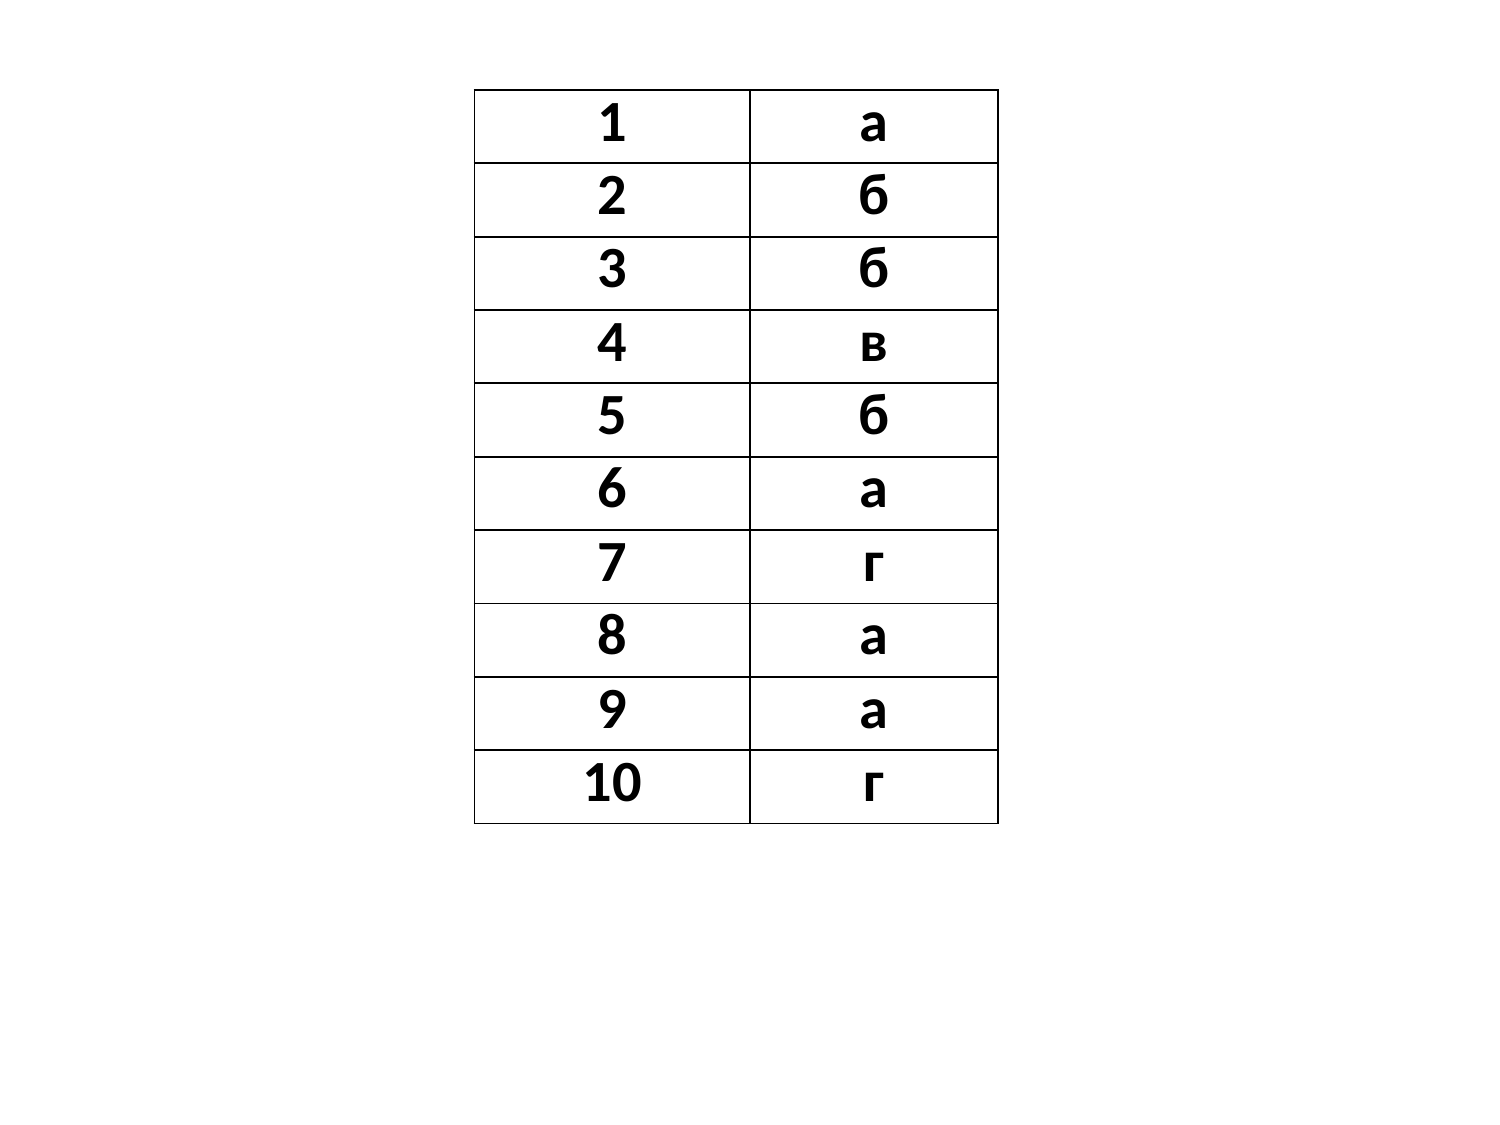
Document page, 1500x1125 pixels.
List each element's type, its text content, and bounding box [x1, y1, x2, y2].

table_cell а [751, 678, 997, 749]
table_cell 8 [475, 604, 749, 676]
table_cell 2 [475, 164, 749, 236]
table_cell 3 [475, 238, 749, 309]
table_header а [751, 91, 997, 162]
table_cell 4 [475, 311, 749, 382]
table_cell б [751, 384, 997, 456]
table_cell 9 [475, 678, 749, 749]
table_cell 6 [475, 458, 749, 529]
table_cell б [751, 238, 997, 309]
table_cell а [751, 458, 997, 529]
table_cell в [751, 311, 997, 382]
table_header 1 [475, 91, 749, 162]
table_cell 5 [475, 384, 749, 456]
table_cell г [751, 751, 997, 823]
table_cell 10 [475, 751, 749, 823]
table_cell г [751, 531, 997, 603]
table_cell 7 [475, 531, 749, 603]
table_cell б [751, 164, 997, 236]
table_cell а [751, 604, 997, 676]
